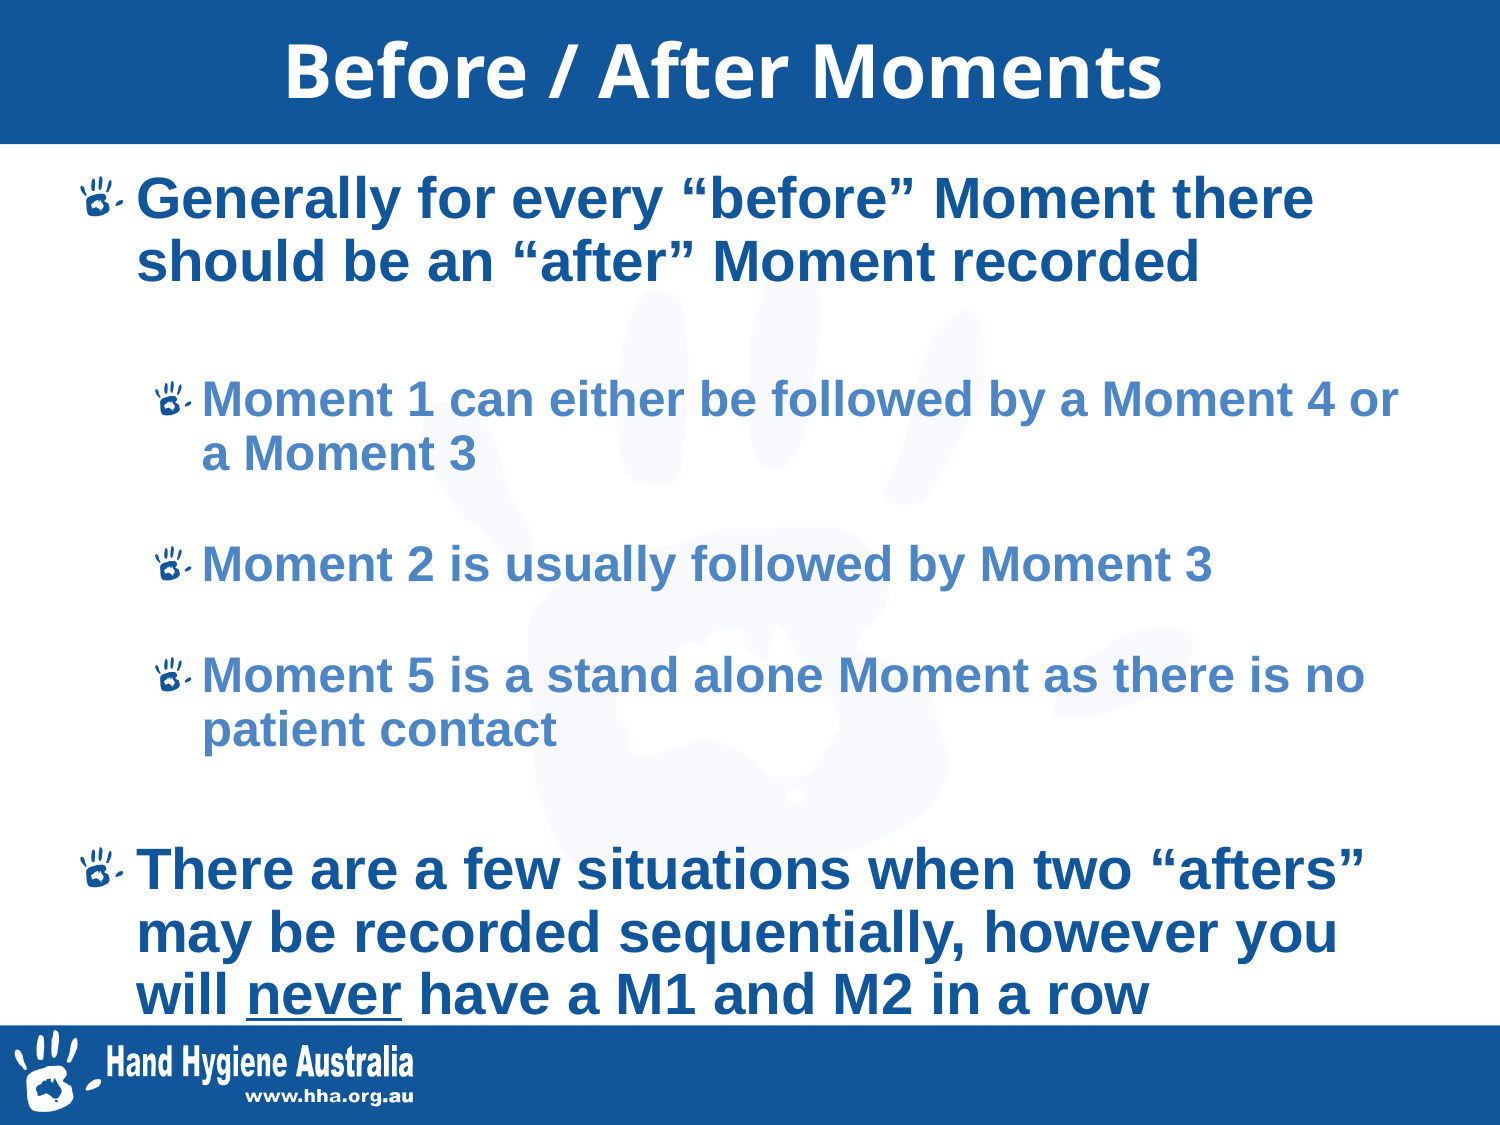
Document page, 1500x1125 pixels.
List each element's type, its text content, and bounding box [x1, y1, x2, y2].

picture [154, 656, 192, 692]
picture [154, 545, 192, 581]
list Generally for every “before” Moment there should be an “after” Moment recorded Moment 1 can either be followed by a Moment 4 or a Moment 3 Moment 2 is usually followed by Moment 3 Moment 5 is a stand alone Moment as there is no patient contact There are a few situations when two “afters” may be recorded sequentially, however you will never have a M1 and M2 in a row [64, 160, 1451, 963]
picture [79, 175, 124, 217]
picture [154, 380, 192, 416]
picture [336, 963, 1282, 988]
picture [0, 1017, 431, 1125]
title Before / After Moments [0, 0, 1448, 138]
picture [79, 846, 124, 888]
